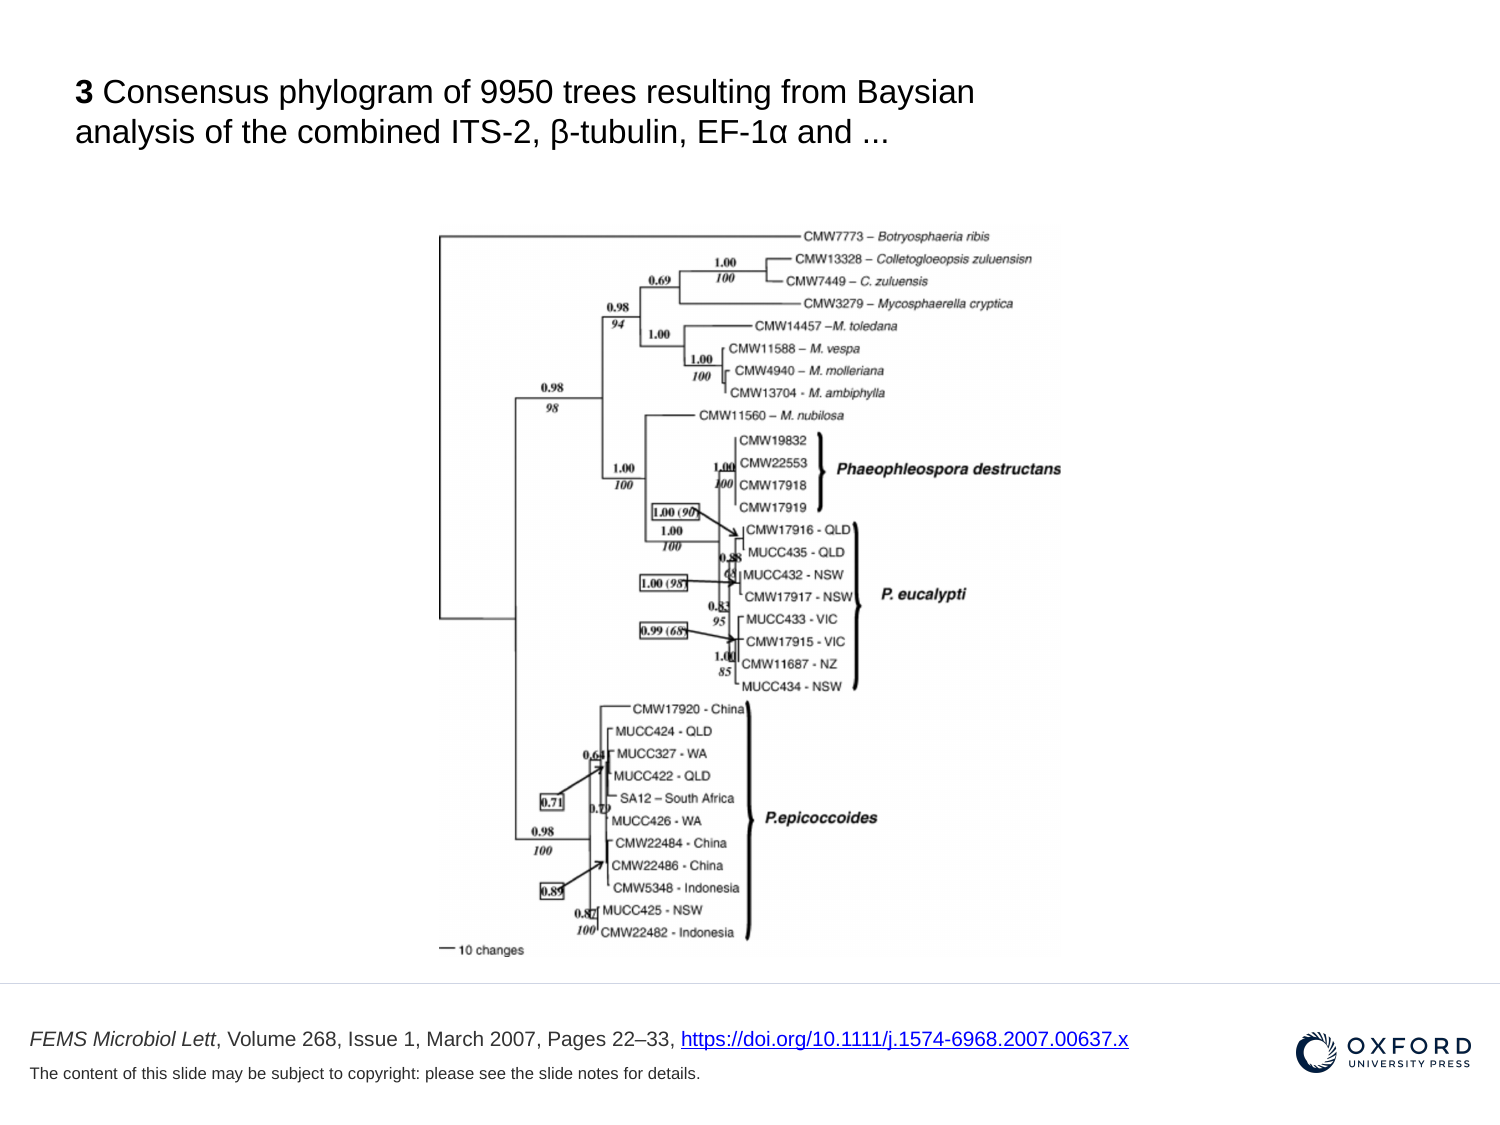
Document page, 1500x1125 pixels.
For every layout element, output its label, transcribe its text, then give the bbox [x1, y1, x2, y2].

picture [1296, 1032, 1471, 1073]
footer FEMS Microbiol Lett, Volume 268, Issue 1, March 2007, Pages 22–33, https://doi.org/10.1111/j.1574-6968.2007.00637.x The content of this slide may be subject to copyright: please see the slide notes for details. [0, 983, 1260, 1125]
picture [439, 224, 1061, 957]
title 3 Consensus phylogram of 9950 trees resulting from Baysian analysis of the combined ITS-2, β-tubulin, EF-1α and ... [75, 69, 1078, 171]
